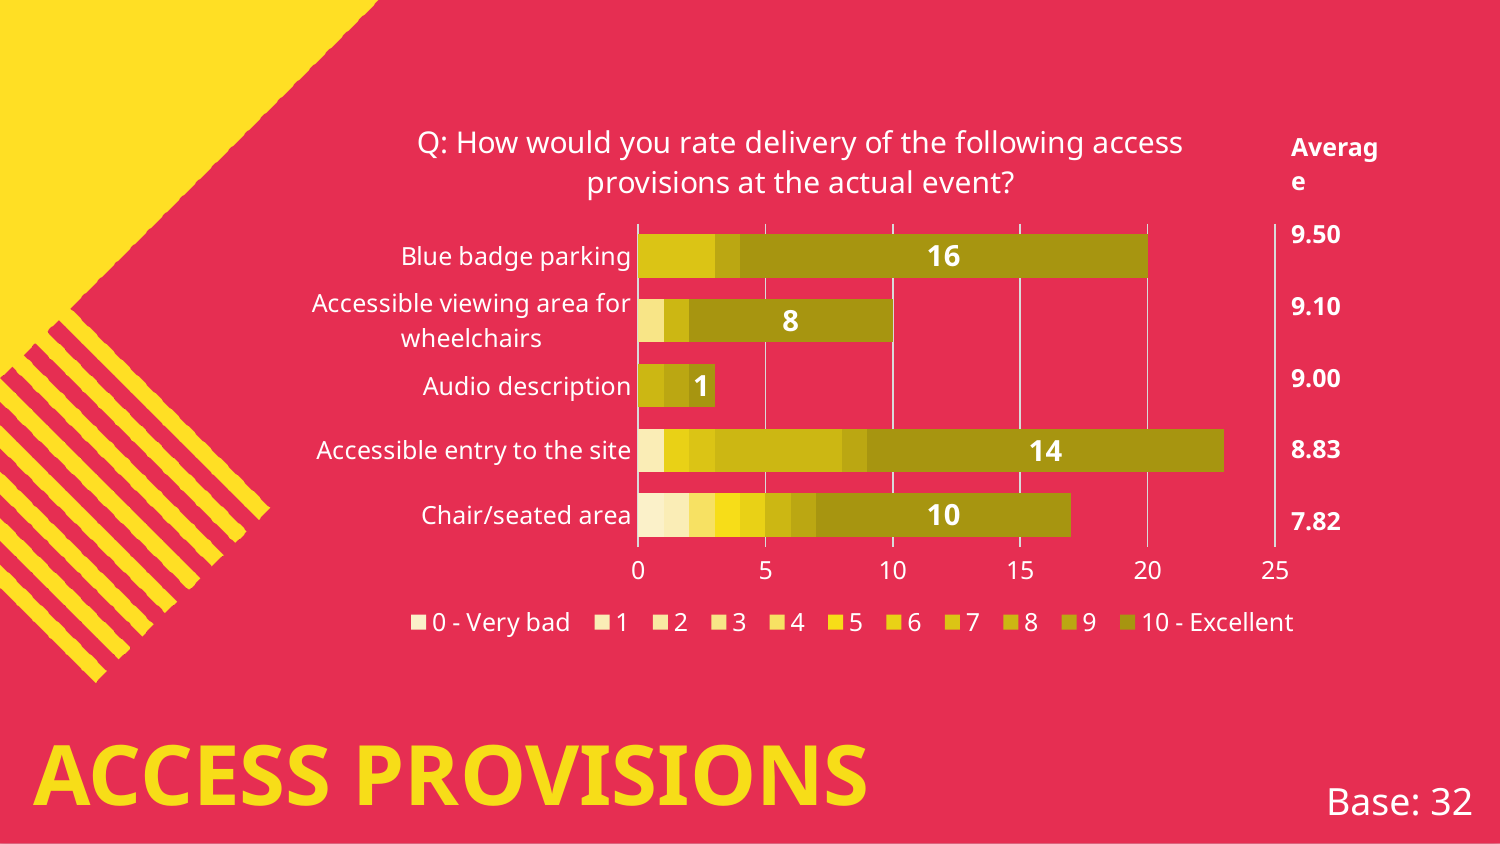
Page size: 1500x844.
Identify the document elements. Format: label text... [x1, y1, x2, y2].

table_cell 9.50 [1314, 198, 1390, 270]
text_box Base: 32 [1290, 770, 1489, 831]
text_box ACCESS PROVISIONS [18, 741, 1425, 827]
chart [291, 93, 1310, 657]
table_cell 7.82 [1314, 484, 1390, 556]
table_cell 9.10 [1314, 270, 1390, 341]
table_cell 8.83 [1314, 413, 1390, 484]
table_header Average [1314, 126, 1390, 198]
picture [0, 0, 438, 718]
table_cell 9.00 [1314, 341, 1390, 413]
